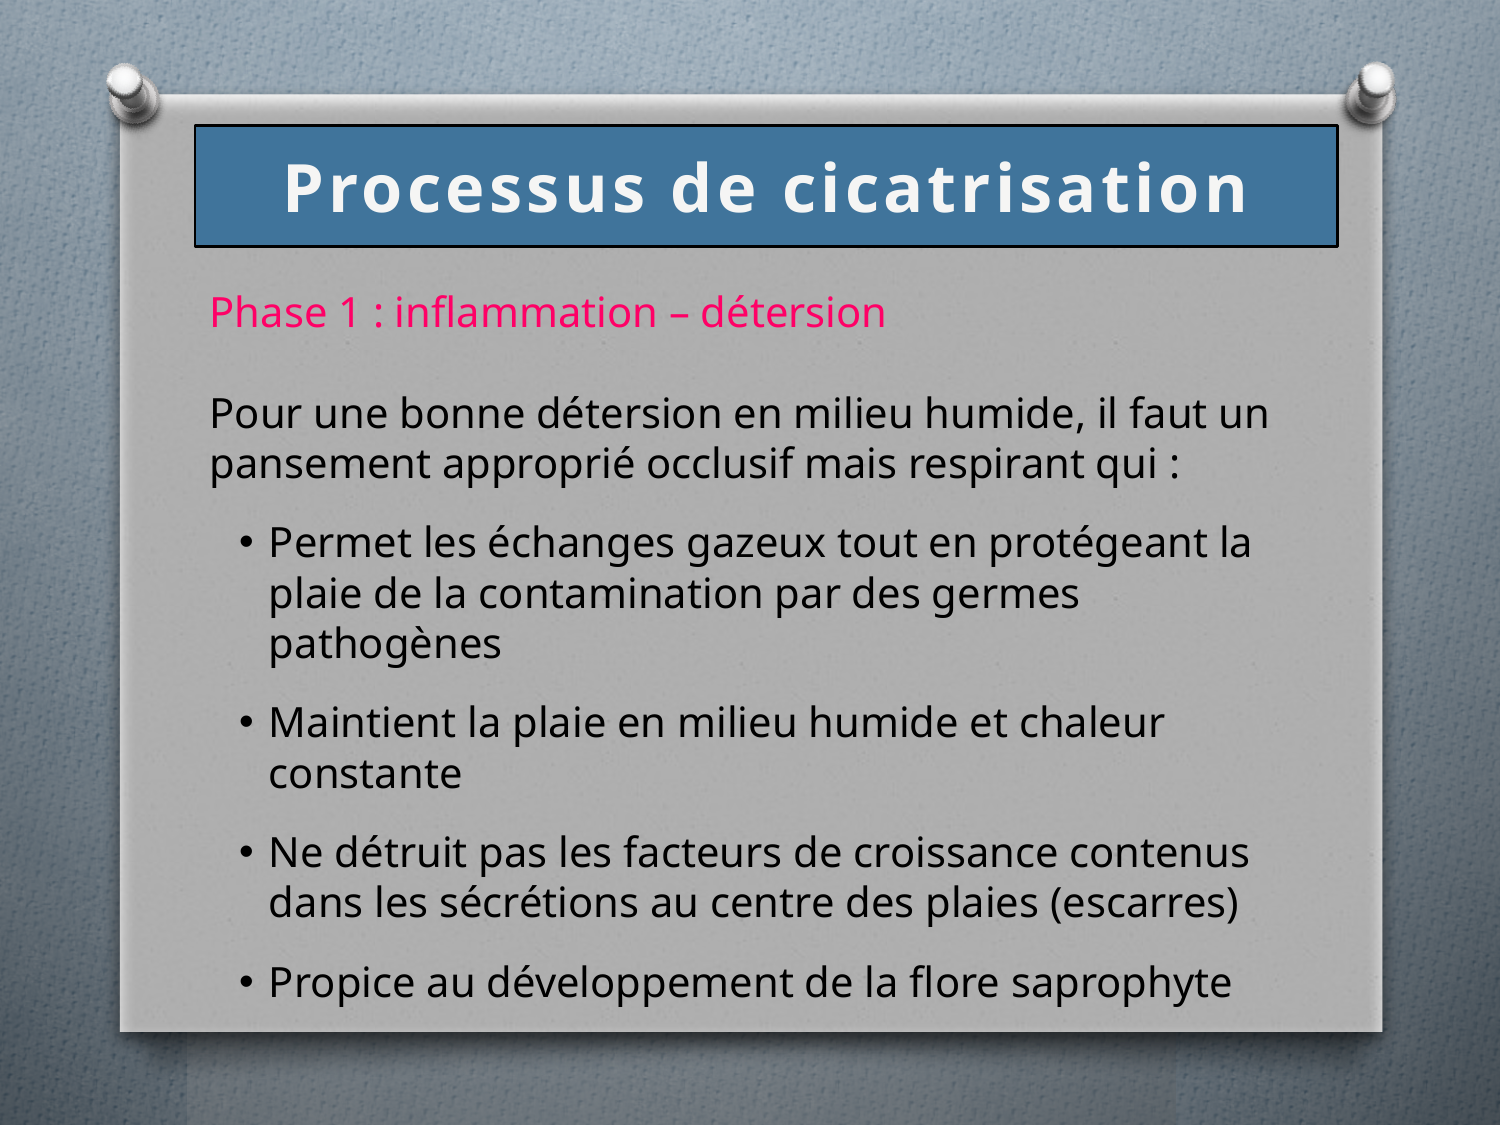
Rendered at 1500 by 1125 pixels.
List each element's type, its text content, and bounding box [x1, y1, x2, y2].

picture [1317, 35, 1439, 156]
text_box Phase 1 : inflammation – détersion Pour une bonne détersion en milieu humide, il faut un pansement approprié occlusif mais respirant qui : Permet les échanges gazeux tout en protégeant la plaie de la contamination par des germes pathogènes Maintient la plaie en milieu humide et chaleur constante Ne détruit pas les facteurs de croissance contenus dans les sécrétions au centre des plaies (escarres) Propice au développement de la flore saprophyte [194, 278, 1306, 1014]
picture [75, 29, 198, 153]
title Processus de cicatrisation [194, 124, 1339, 248]
